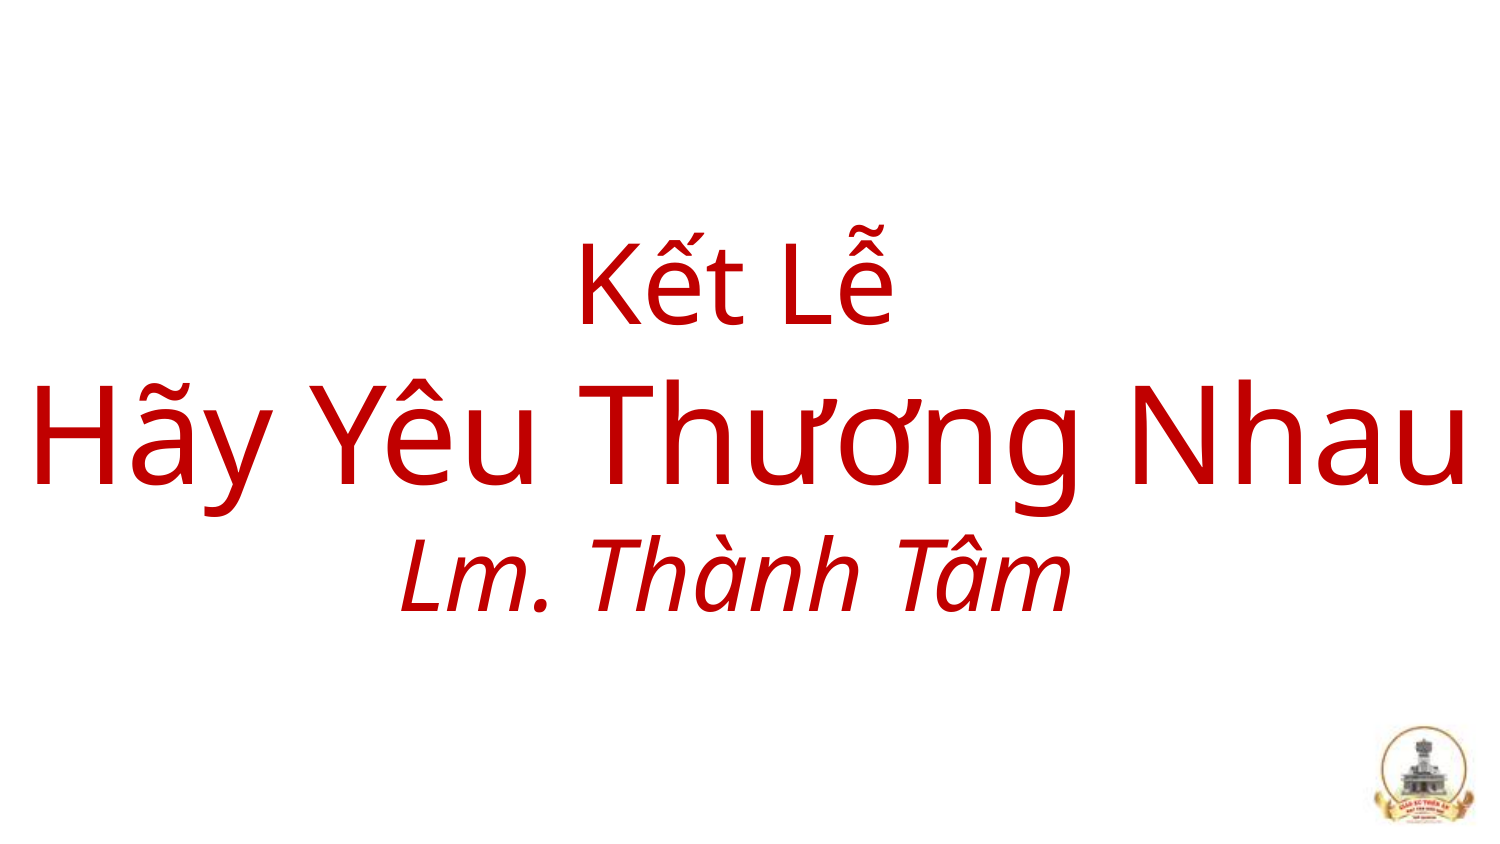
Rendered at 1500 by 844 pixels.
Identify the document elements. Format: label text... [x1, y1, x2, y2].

title Kết Lễ Hãy Yêu Thương Nhau Lm. Thành Tâm [0, 0, 1500, 844]
